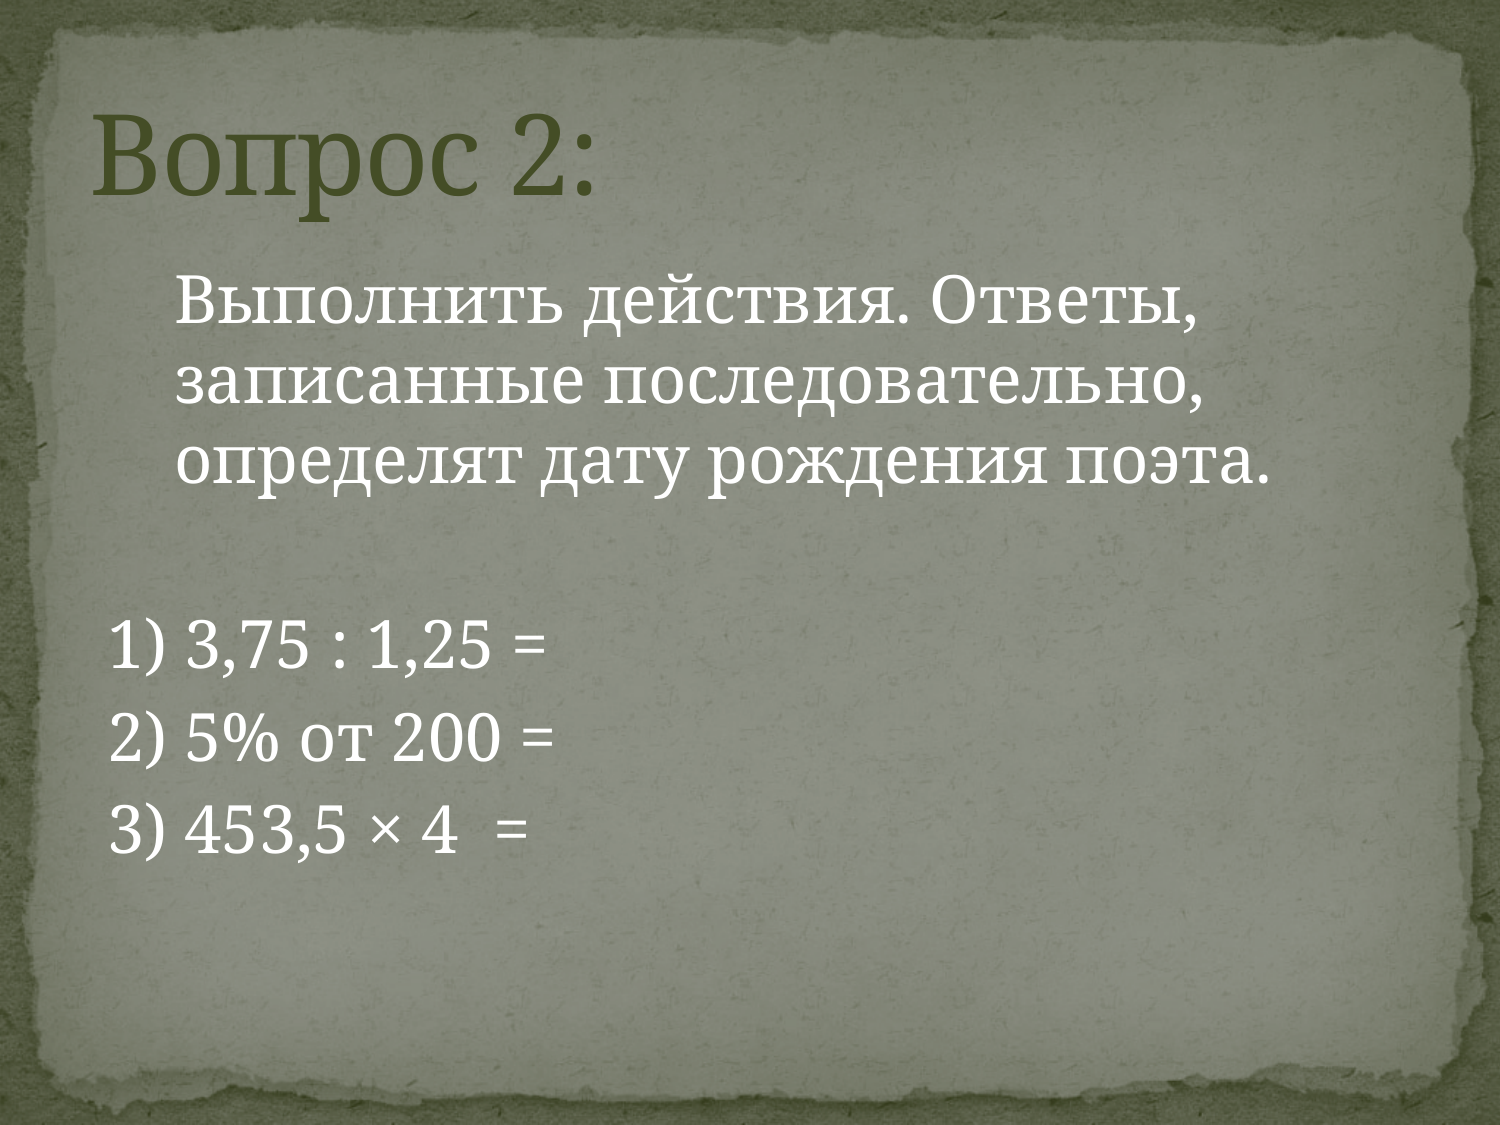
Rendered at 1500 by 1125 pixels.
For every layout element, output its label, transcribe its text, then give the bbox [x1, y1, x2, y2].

title Вопрос 2: [74, 24, 1425, 225]
list Выполнить действия. Ответы, записанные последовательно, определят дату рождения поэта. 1) 3,75 : 1,25 = 2) 5% от 200 = 3) 453,5 × 4 = [75, 249, 1425, 1000]
